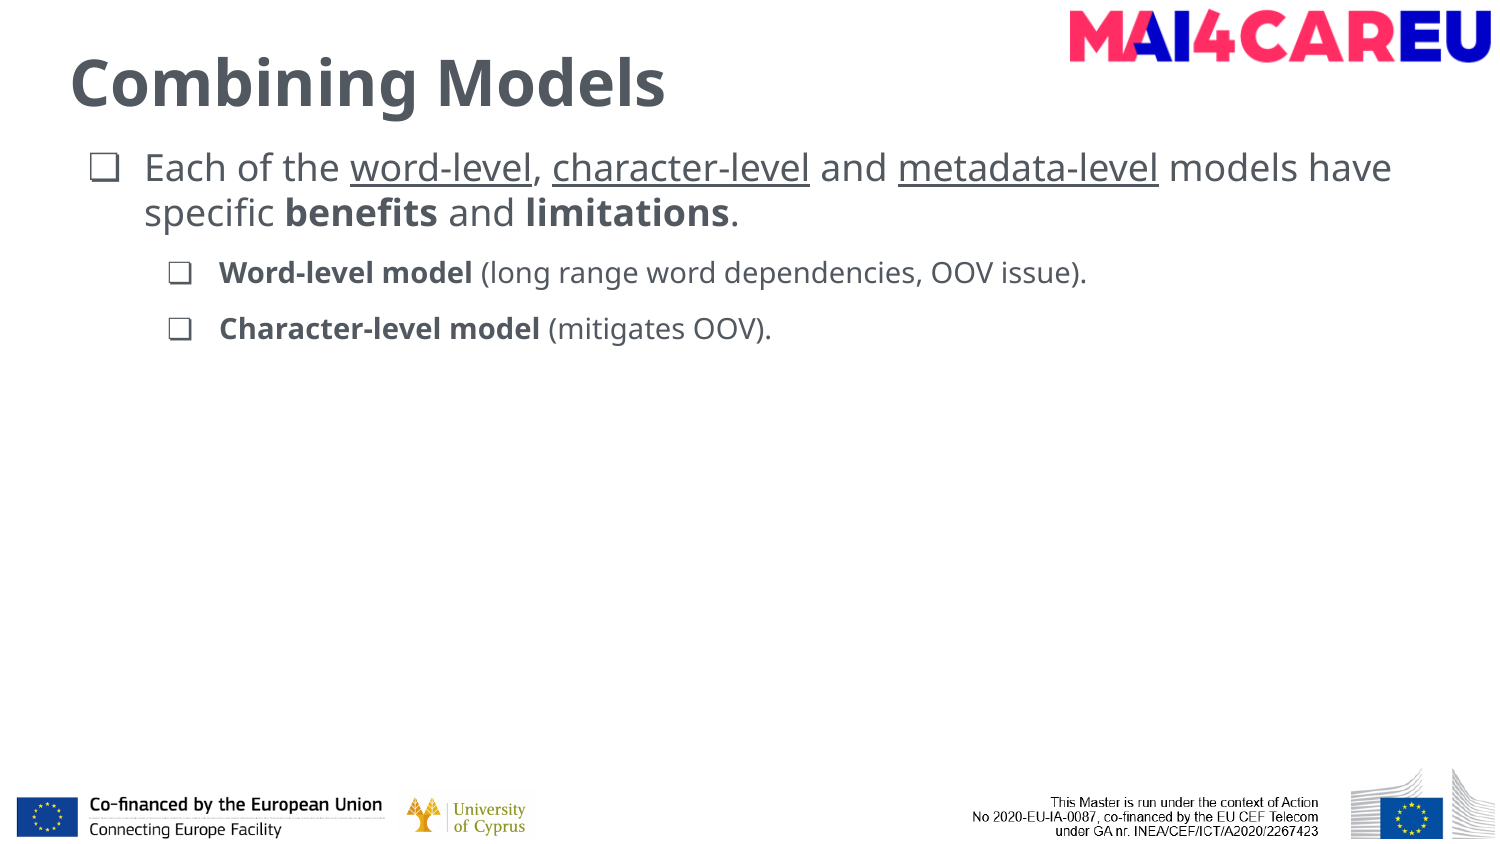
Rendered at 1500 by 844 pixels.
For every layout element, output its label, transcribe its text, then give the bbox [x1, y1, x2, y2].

picture [398, 789, 537, 839]
picture [1069, 0, 1497, 71]
title Combining Models [59, 32, 1461, 106]
picture [11, 784, 394, 844]
picture [970, 765, 1500, 839]
list Each of the word-level, character-level and metadata-level models have specific benefits and limitations. Word-level model (long range word dependencies, OOV issue). Character-level model (mitigates OOV). [59, 133, 1410, 689]
